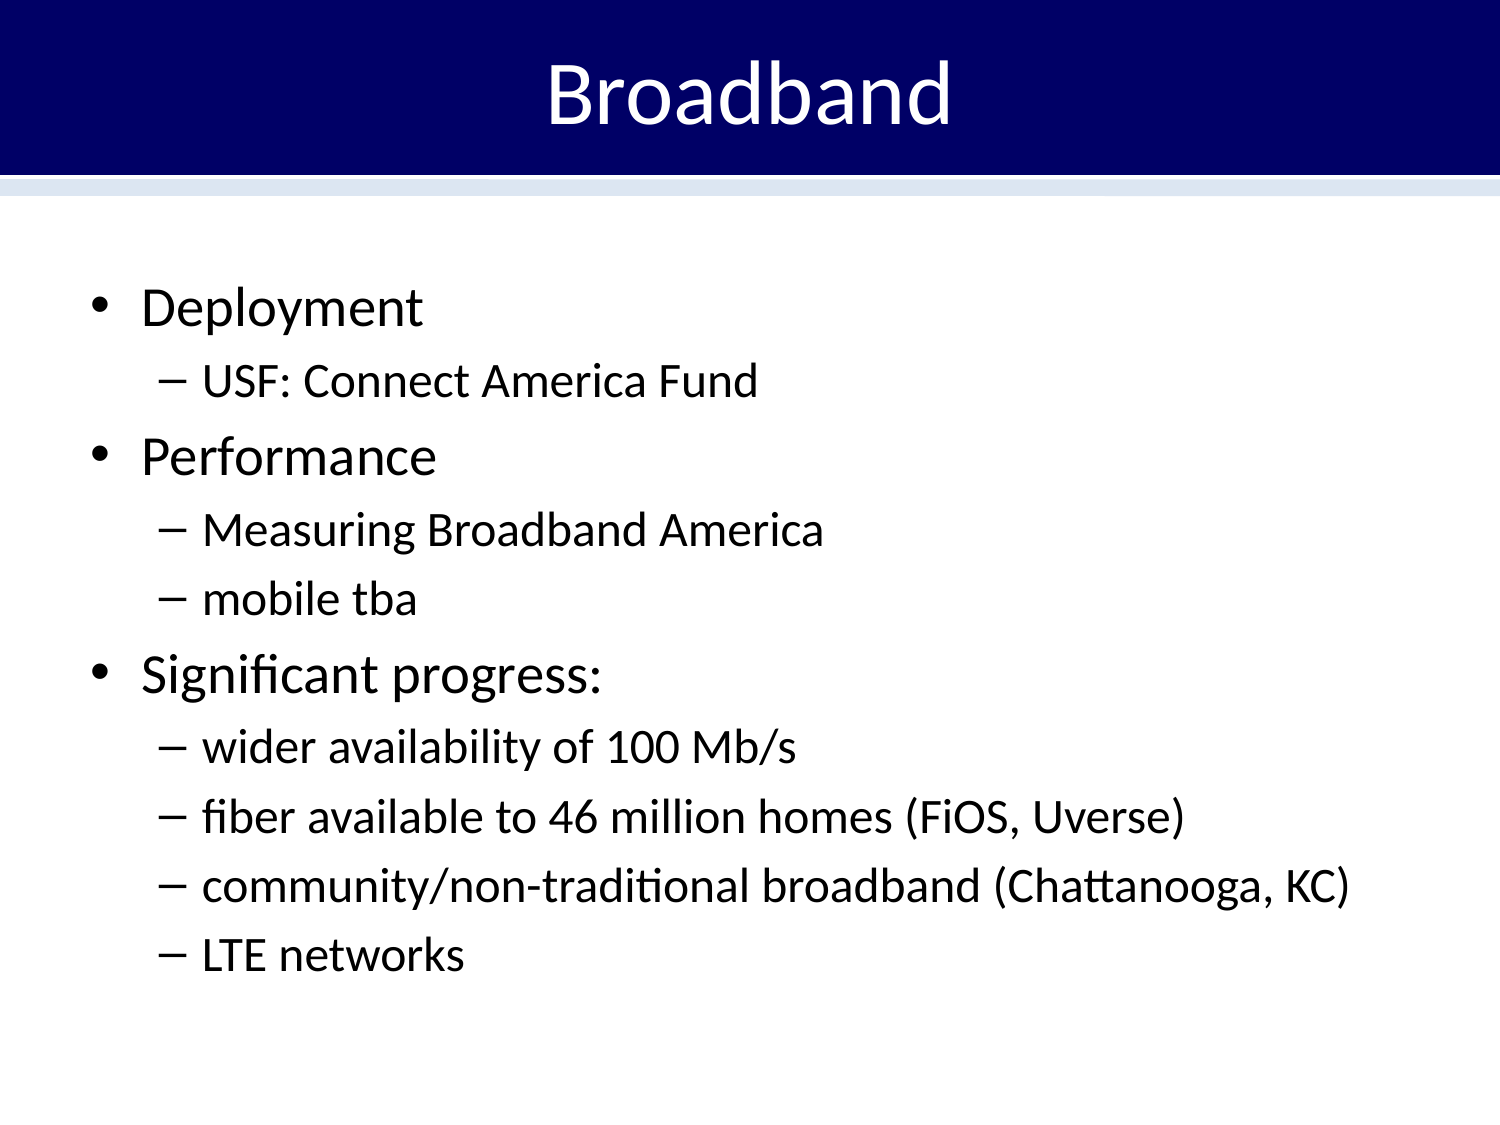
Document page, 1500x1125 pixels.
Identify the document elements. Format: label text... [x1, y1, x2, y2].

title Broadband [75, 0, 1425, 182]
list Deployment USF: Connect America Fund Performance Measuring Broadband America mobile tba Significant progress: wider availability of 100 Mb/s fiber available to 46 million homes (FiOS, Uverse) community/non-traditional broadband (Chattanooga, KC) LTE networks [75, 262, 1425, 1005]
